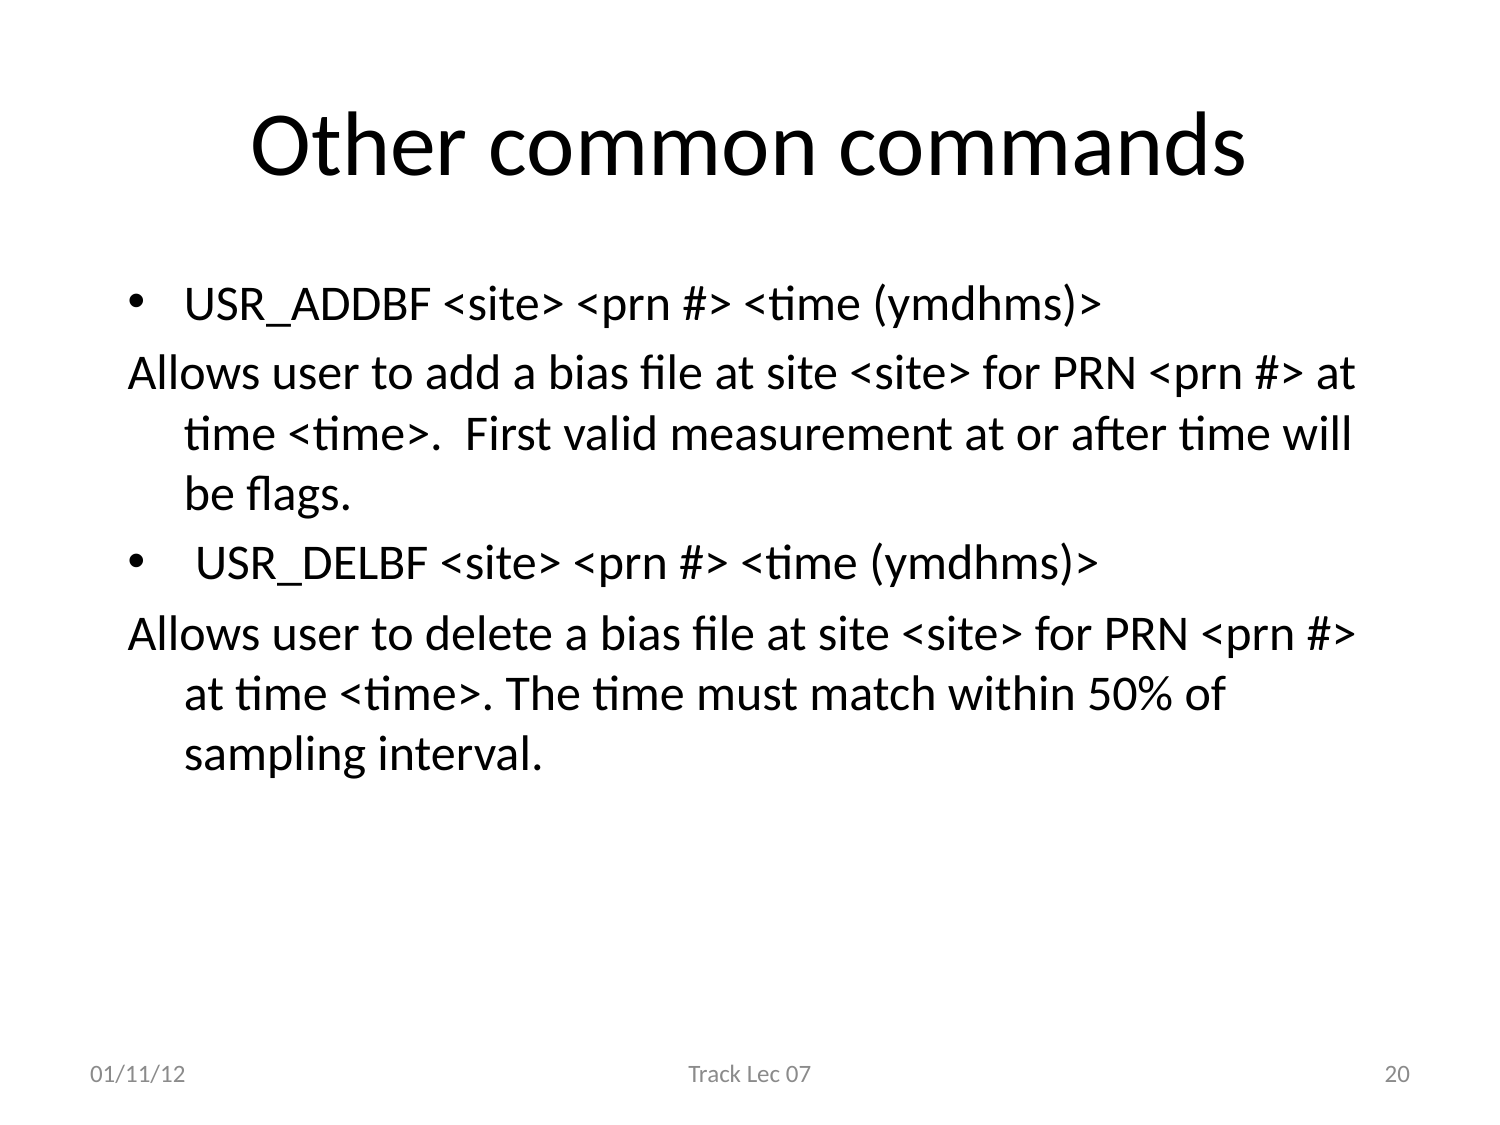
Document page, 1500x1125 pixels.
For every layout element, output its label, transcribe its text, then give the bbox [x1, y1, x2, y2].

footer Track Lec 07 [512, 1042, 988, 1103]
list USR_ADDBF <site> <prn #> <time (ymdhms)> Allows user to add a bias file at site <site> for PRN <prn #> at time <time>. First valid measurement at or after time will be flags. USR_DELBF <site> <prn #> <time (ymdhms)> Allows user to delete a bias file at site <site> for PRN <prn #> at time <time>. The time must match within 50% of sampling interval. [112, 262, 1388, 1000]
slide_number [75, 1042, 425, 1103]
title Other common commands [75, 45, 1425, 233]
slide_number 20 [1074, 1042, 1425, 1103]
